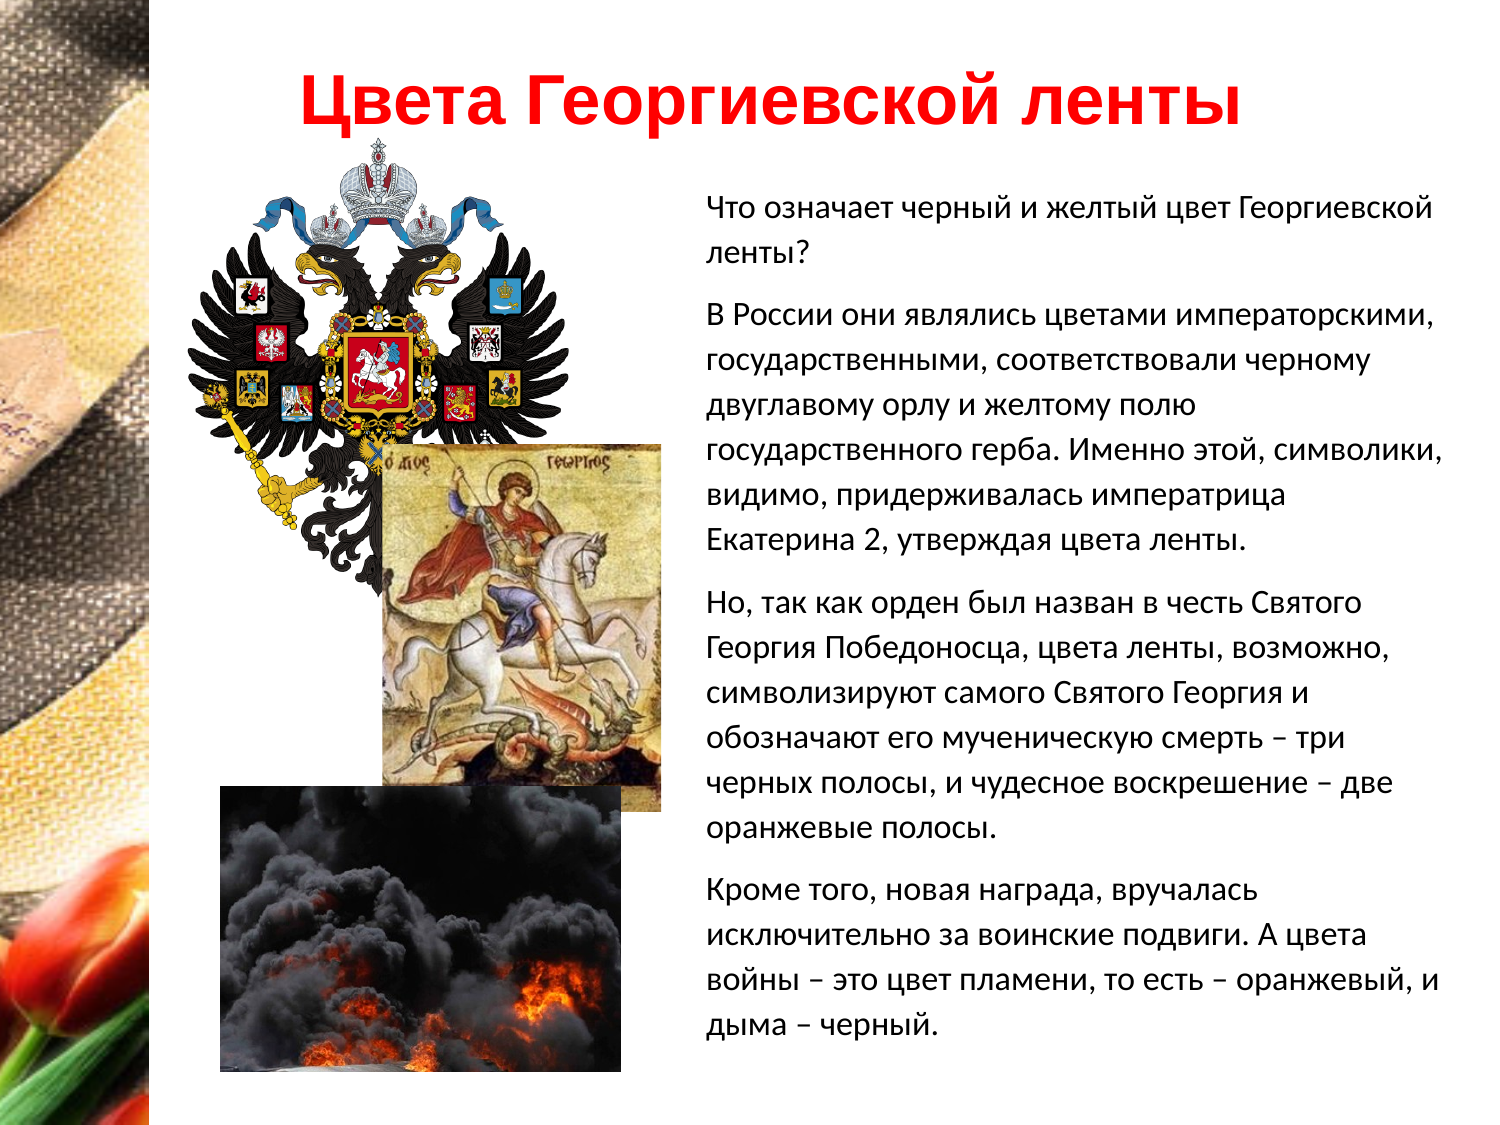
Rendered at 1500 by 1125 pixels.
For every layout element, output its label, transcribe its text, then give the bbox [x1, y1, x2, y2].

picture [186, 136, 662, 1073]
list Что означает черный и желтый цвет Георгиевской ленты? В России они являлись цветами императорскими, государственными, соответствовали черному двуглавому орлу и желтому полю государственного герба. Именно этой, символики, видимо, придерживалась императрица Екатерина 2, утверждая цвета ленты. Но, так как орден был назван в честь Святого Георгия Победоносца, цвета ленты, возможно, символизируют самого Святого Георгия и обозначают его мученическую смерть – три черных полосы, и чудесное воскрешение – две оранжевые полосы. Кроме того, новая награда, вручалась исключительно за воинские подвиги. А цвета войны – это цвет пламени, то есть – оранжевый, и дыма – черный. [690, 172, 1459, 1094]
picture [0, 0, 150, 1125]
title Цвета Георгиевской ленты [154, 30, 1420, 161]
